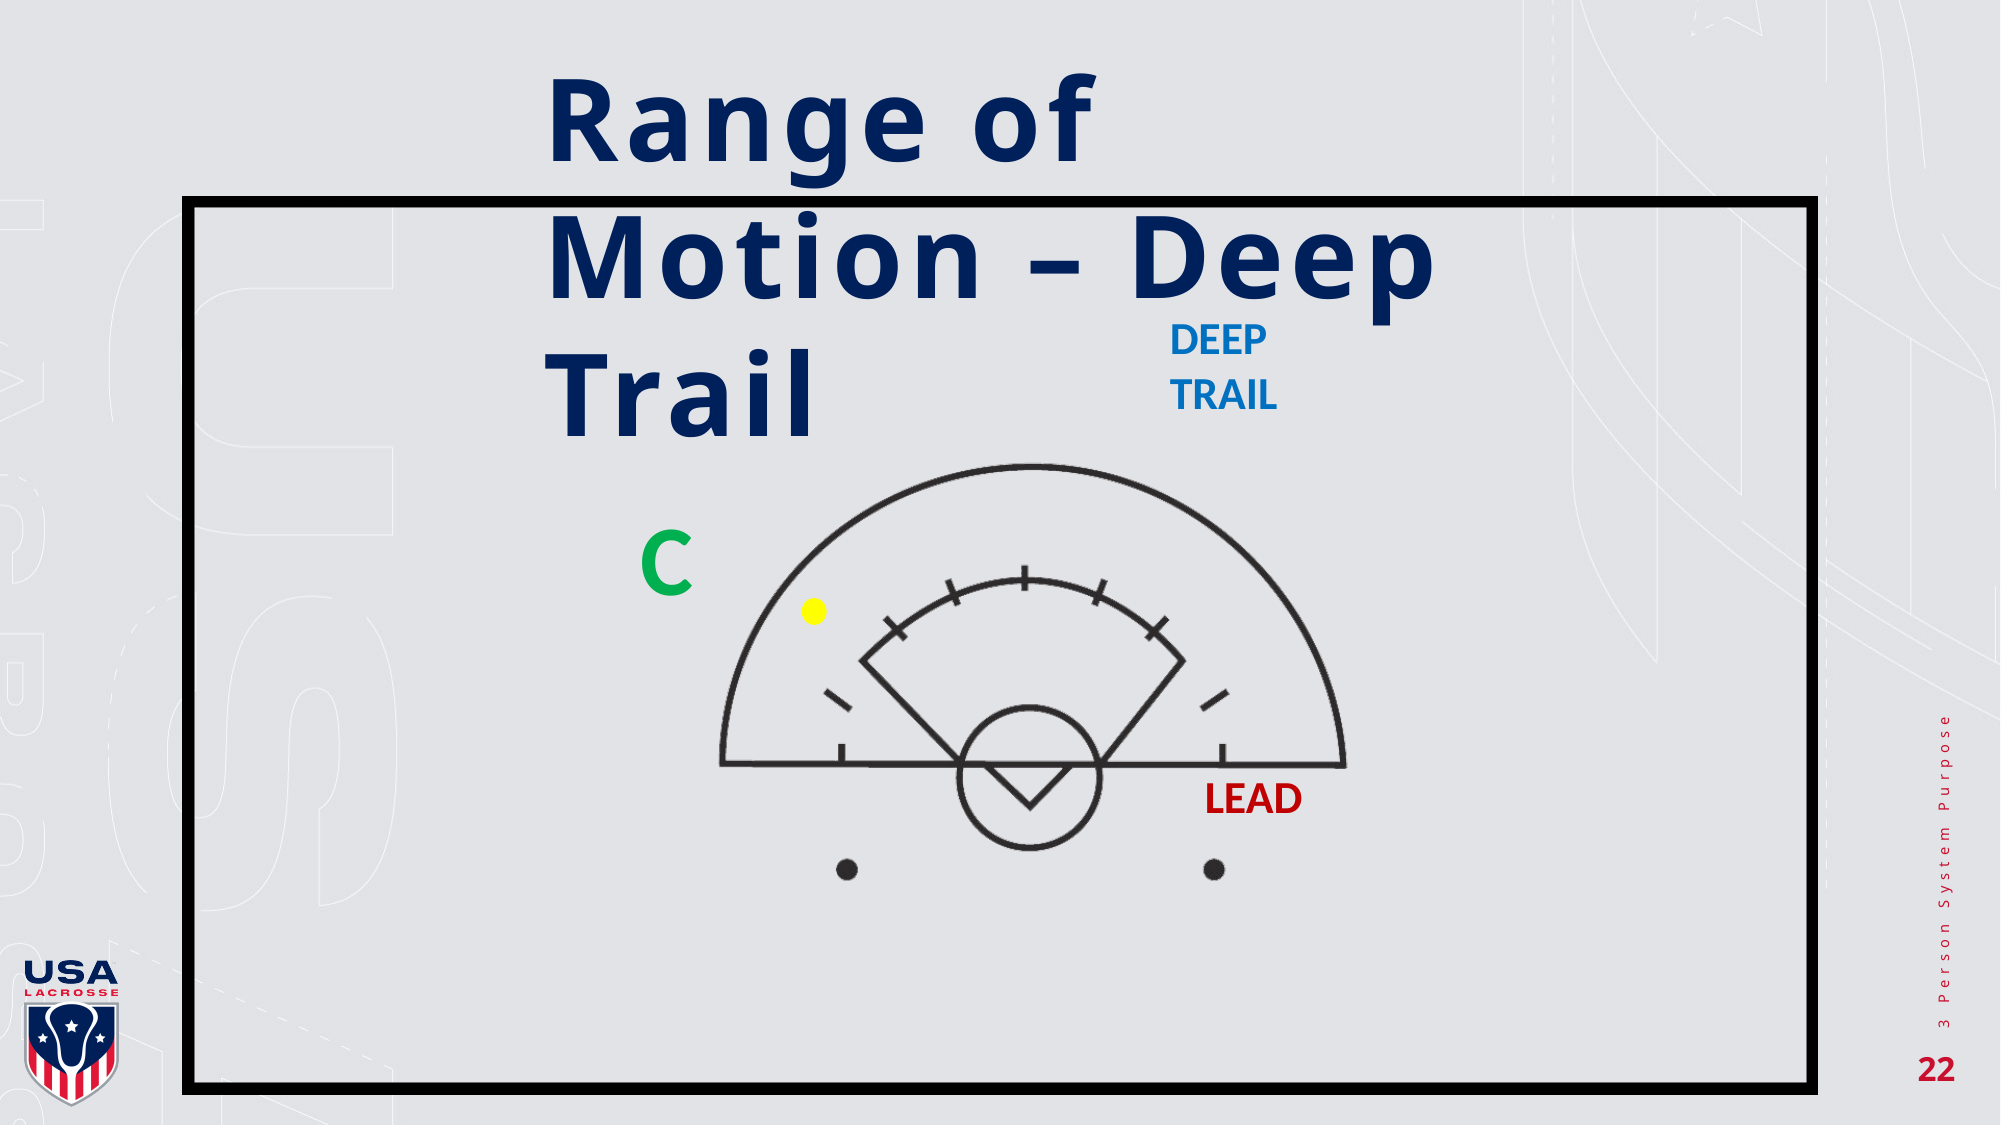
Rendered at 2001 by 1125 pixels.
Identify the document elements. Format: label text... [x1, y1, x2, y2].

text_box Range of Motion – Deep Trail [528, 39, 1535, 196]
text_box 22 [1520, 1040, 1971, 1101]
text_box 3 Person System Purpose [1927, 575, 1960, 1043]
picture [0, 0, 2001, 1125]
